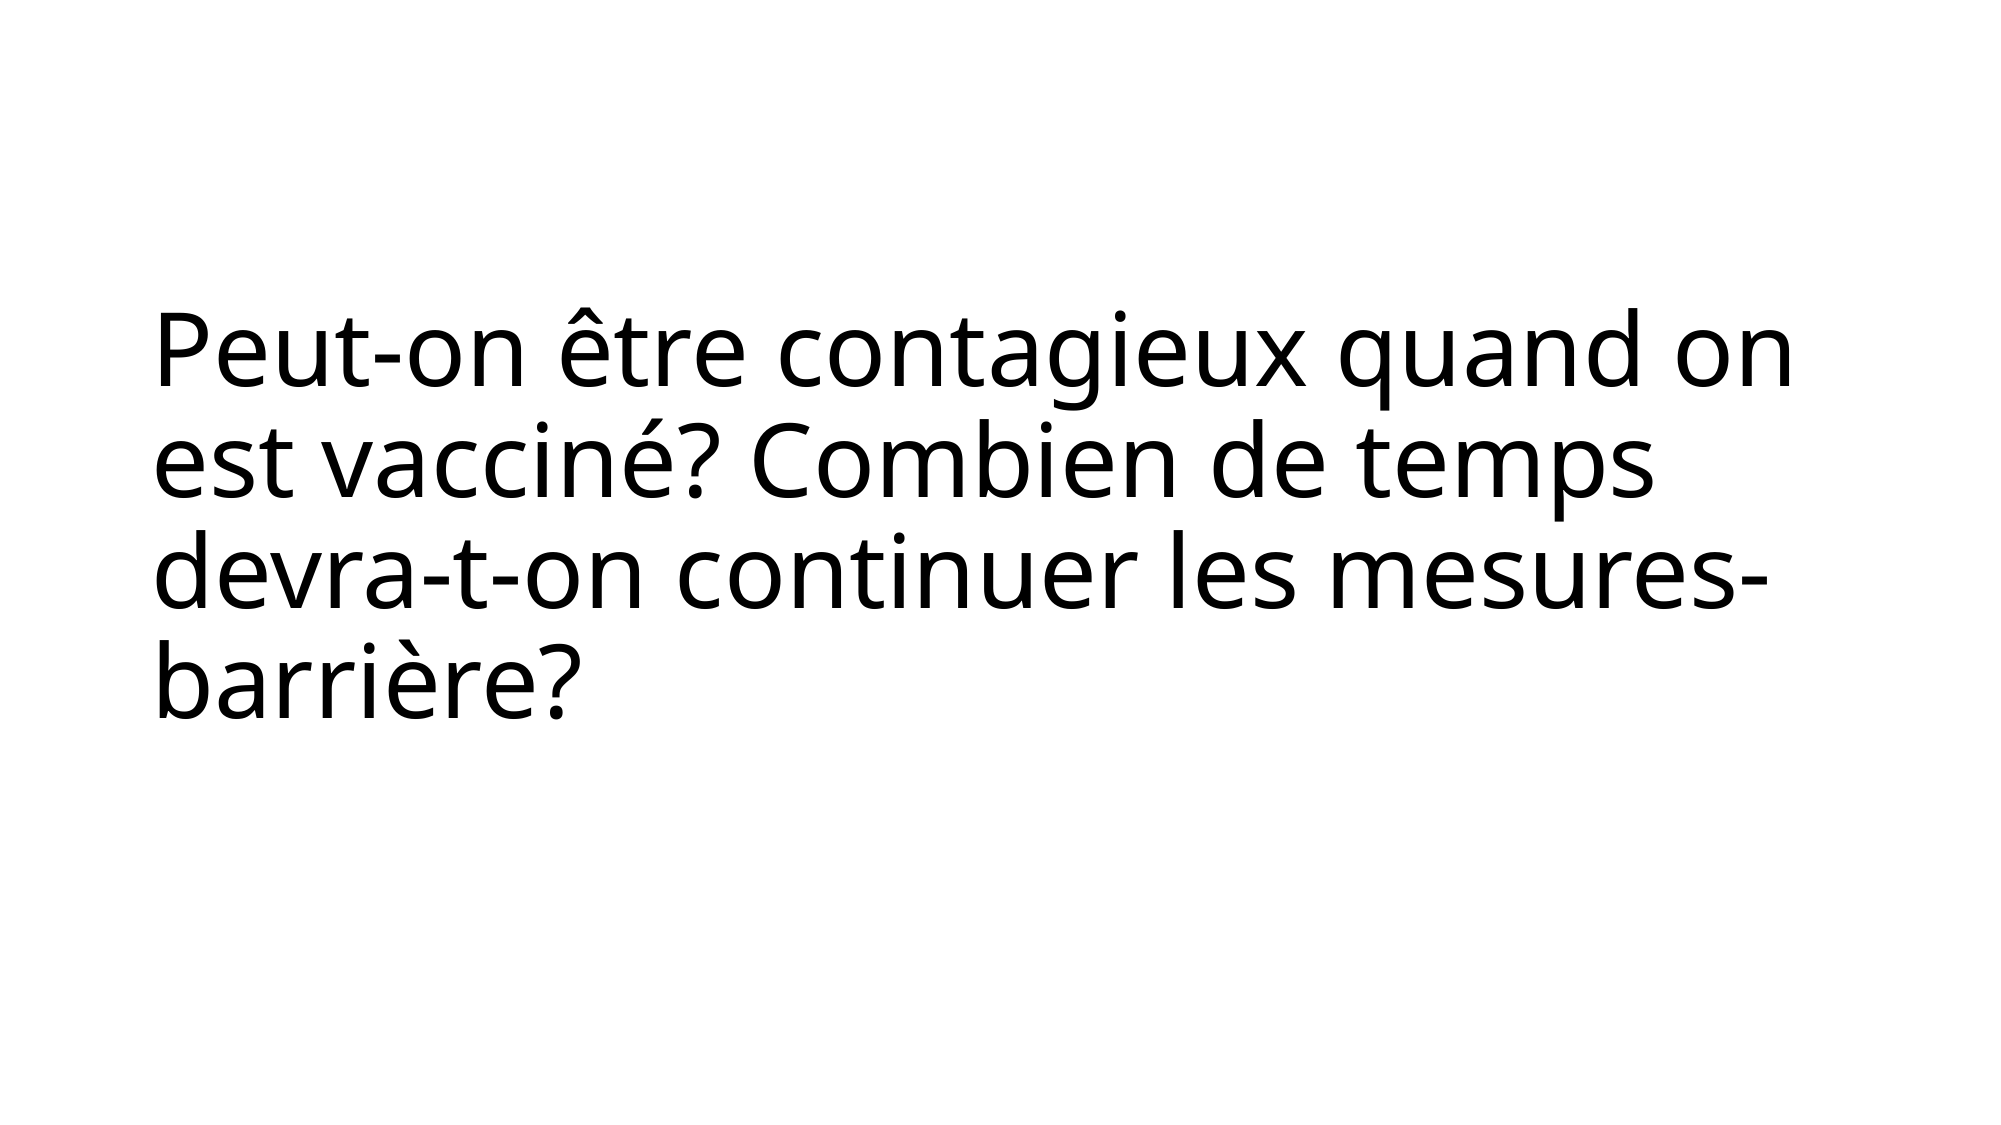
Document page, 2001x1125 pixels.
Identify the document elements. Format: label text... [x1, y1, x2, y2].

title Peut-on être contagieux quand on est vacciné? Combien de temps devra-t-on continuer les mesures-barrière? [136, 280, 1862, 749]
